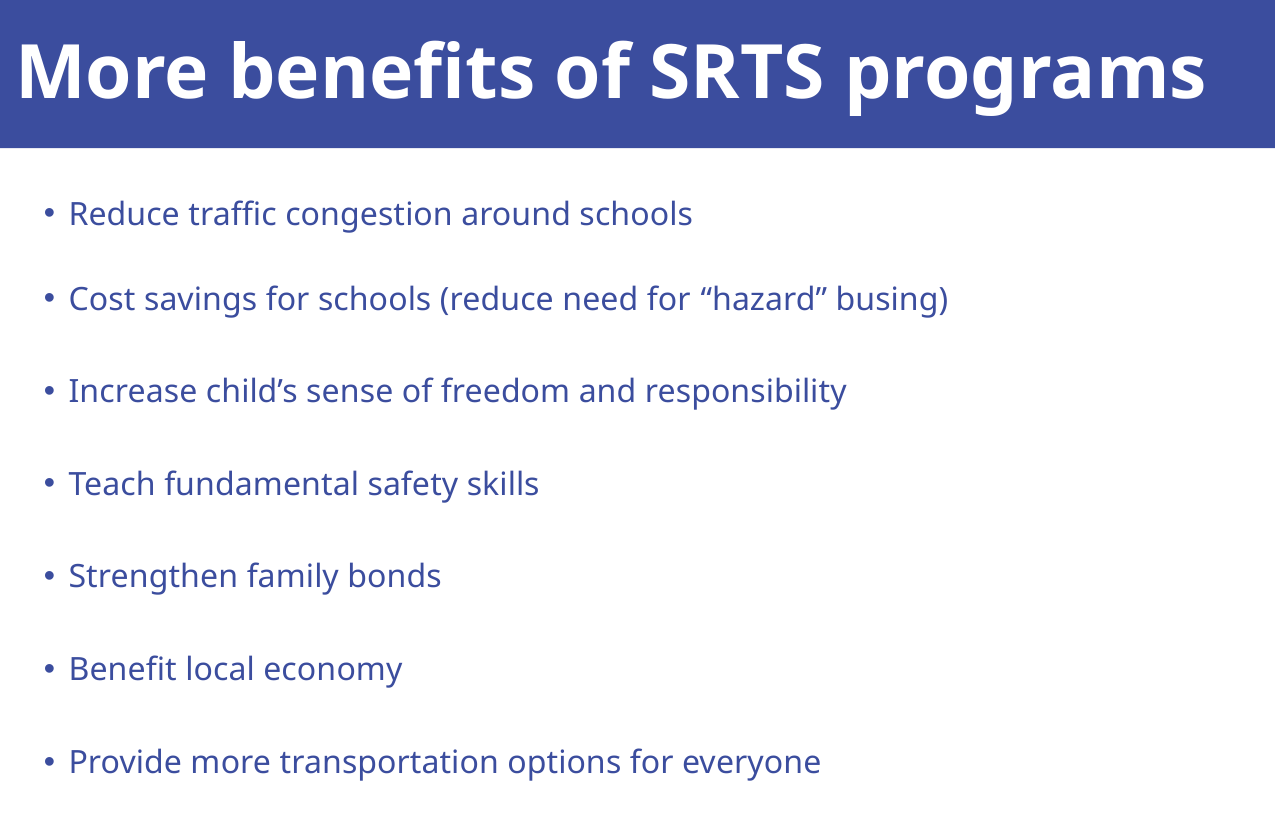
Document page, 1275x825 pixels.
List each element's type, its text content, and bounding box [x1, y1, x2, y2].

list Reduce traffic congestion around schools Cost savings for schools (reduce need for “hazard” busing) Increase child’s sense of freedom and responsibility Teach fundamental safety skills Strengthen family bonds Benefit local economy Provide more transportation options for everyone [28, 193, 1247, 789]
title More benefits of SRTS programs [0, 0, 1275, 149]
